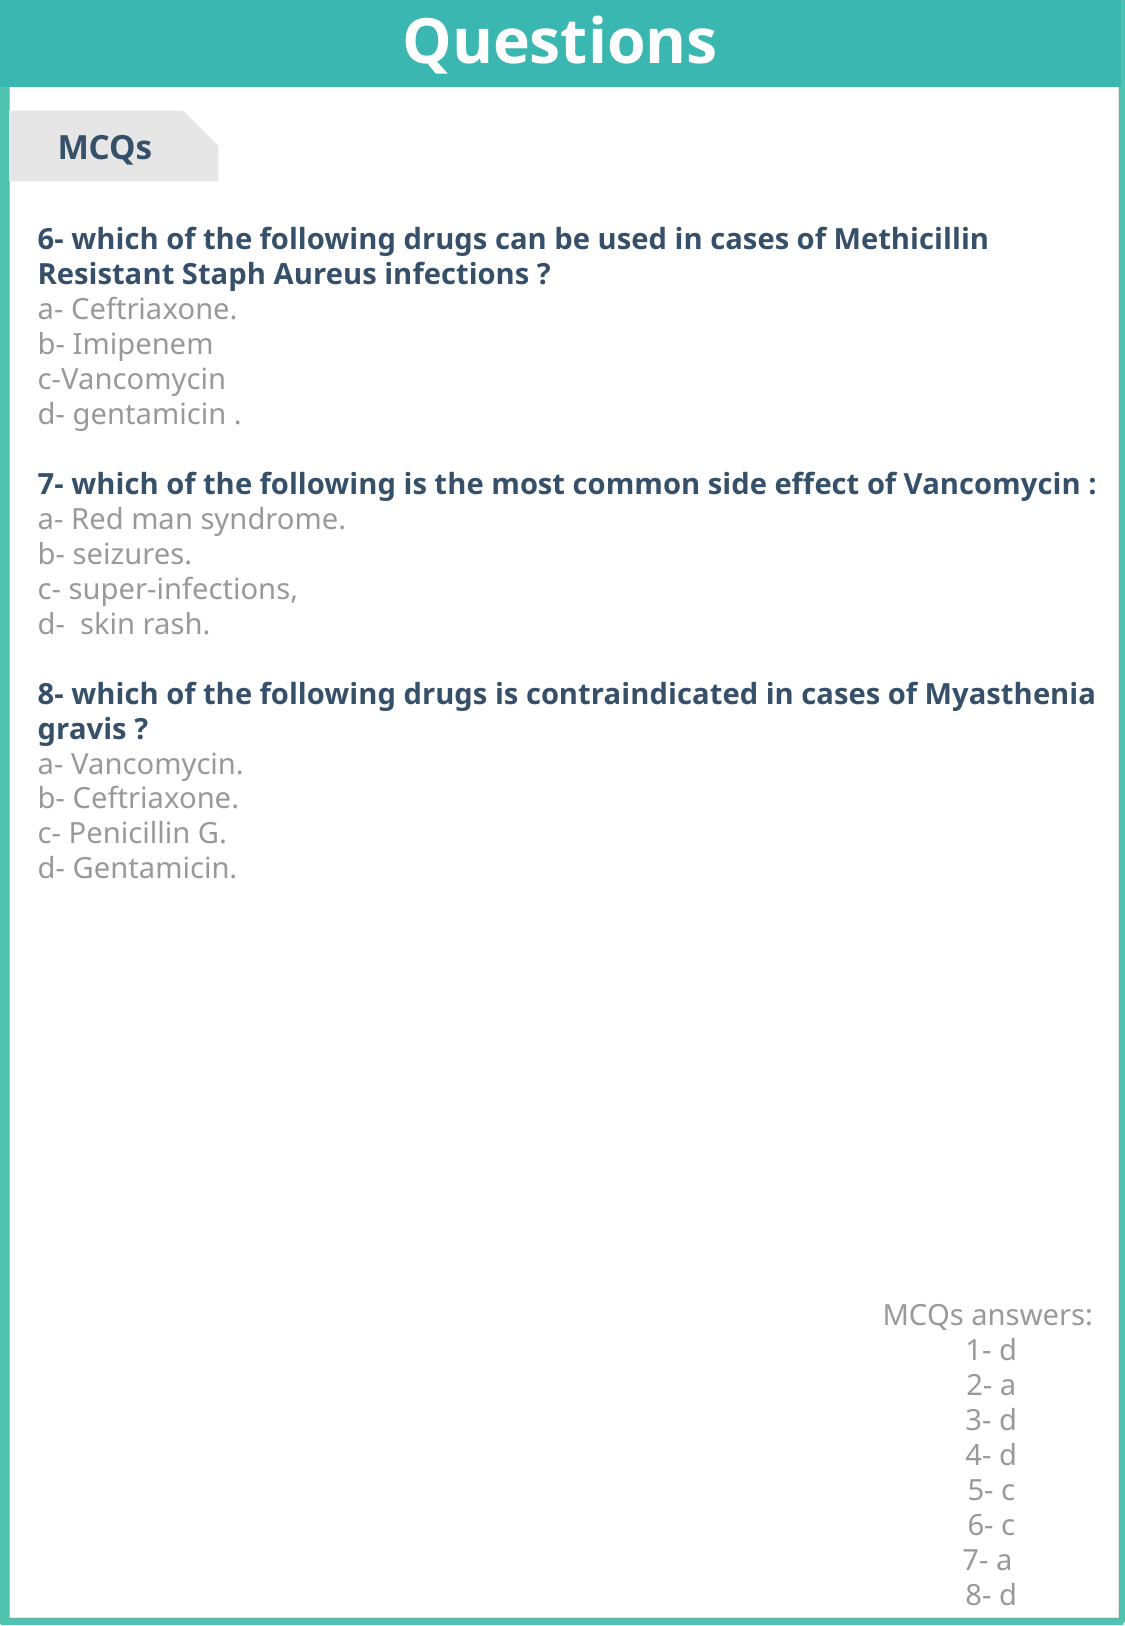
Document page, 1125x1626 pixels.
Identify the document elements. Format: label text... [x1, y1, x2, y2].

text_box 6- which of the following drugs can be used in cases of Methicillin Resistant Staph Aureus infections ? a- Ceftriaxone. b- Imipenem c-Vancomycin d- gentamicin . 7- which of the following is the most common side effect of Vancomycin : a- Red man syndrome. b- seizures. c- super-infections, d- skin rash. 8- which of the following drugs is contraindicated in cases of Myasthenia gravis ? a- Vancomycin. b- Ceftriaxone. c- Penicillin G. d- Gentamicin. [22, 205, 1113, 1024]
text_box Questions [0, 0, 1121, 87]
text_box MCQs answers: 1- d 2- a 3- d 4- d 5- c 6- c 7- a 8- d [862, 1281, 1121, 1625]
picture [0, 0, 1125, 1625]
text_box MCQs [9, 110, 219, 182]
